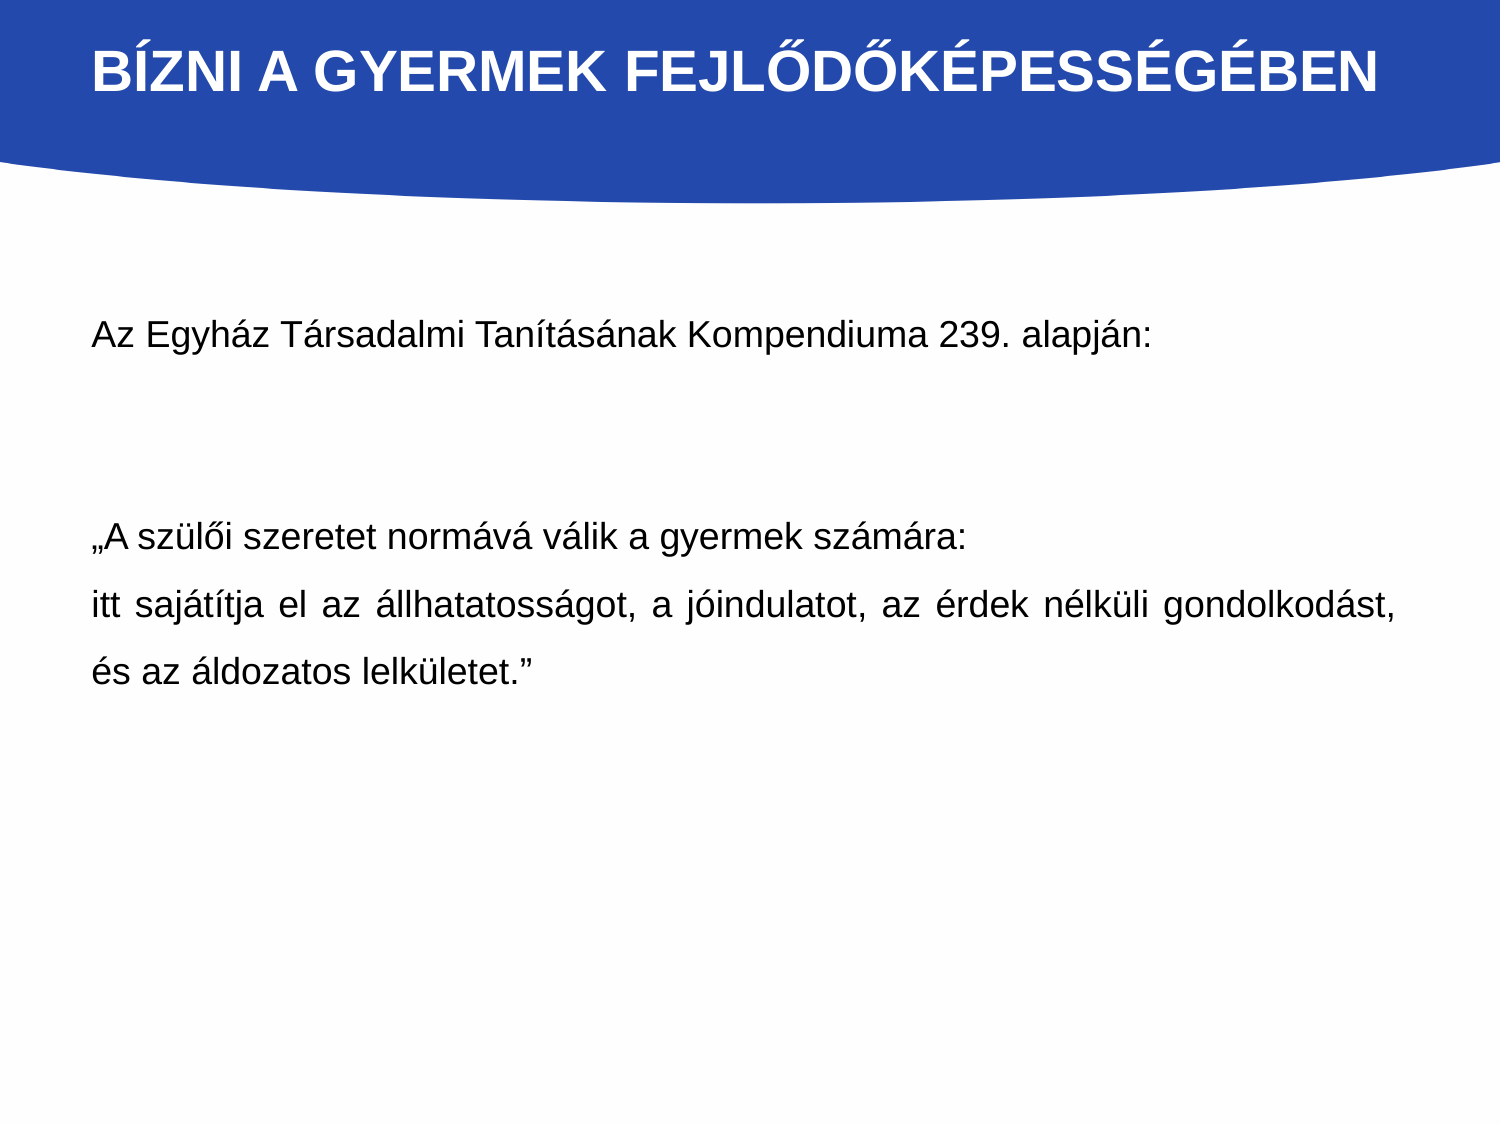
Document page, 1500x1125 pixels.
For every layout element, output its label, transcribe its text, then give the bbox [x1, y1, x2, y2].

picture [0, 0, 1500, 1125]
text_box Az Egyház Társadalmi Tanításának Kompendiuma 239. alapján: „A szülői szeretet normává válik a gyermek számára: itt sajátítja el az állhatatosságot, a jóindulatot, az érdek nélküli gondolkodást, és az áldozatos lelkületet.” [76, 302, 1412, 700]
title Bízni a gyermek fejlődőképességében [76, 25, 1412, 178]
